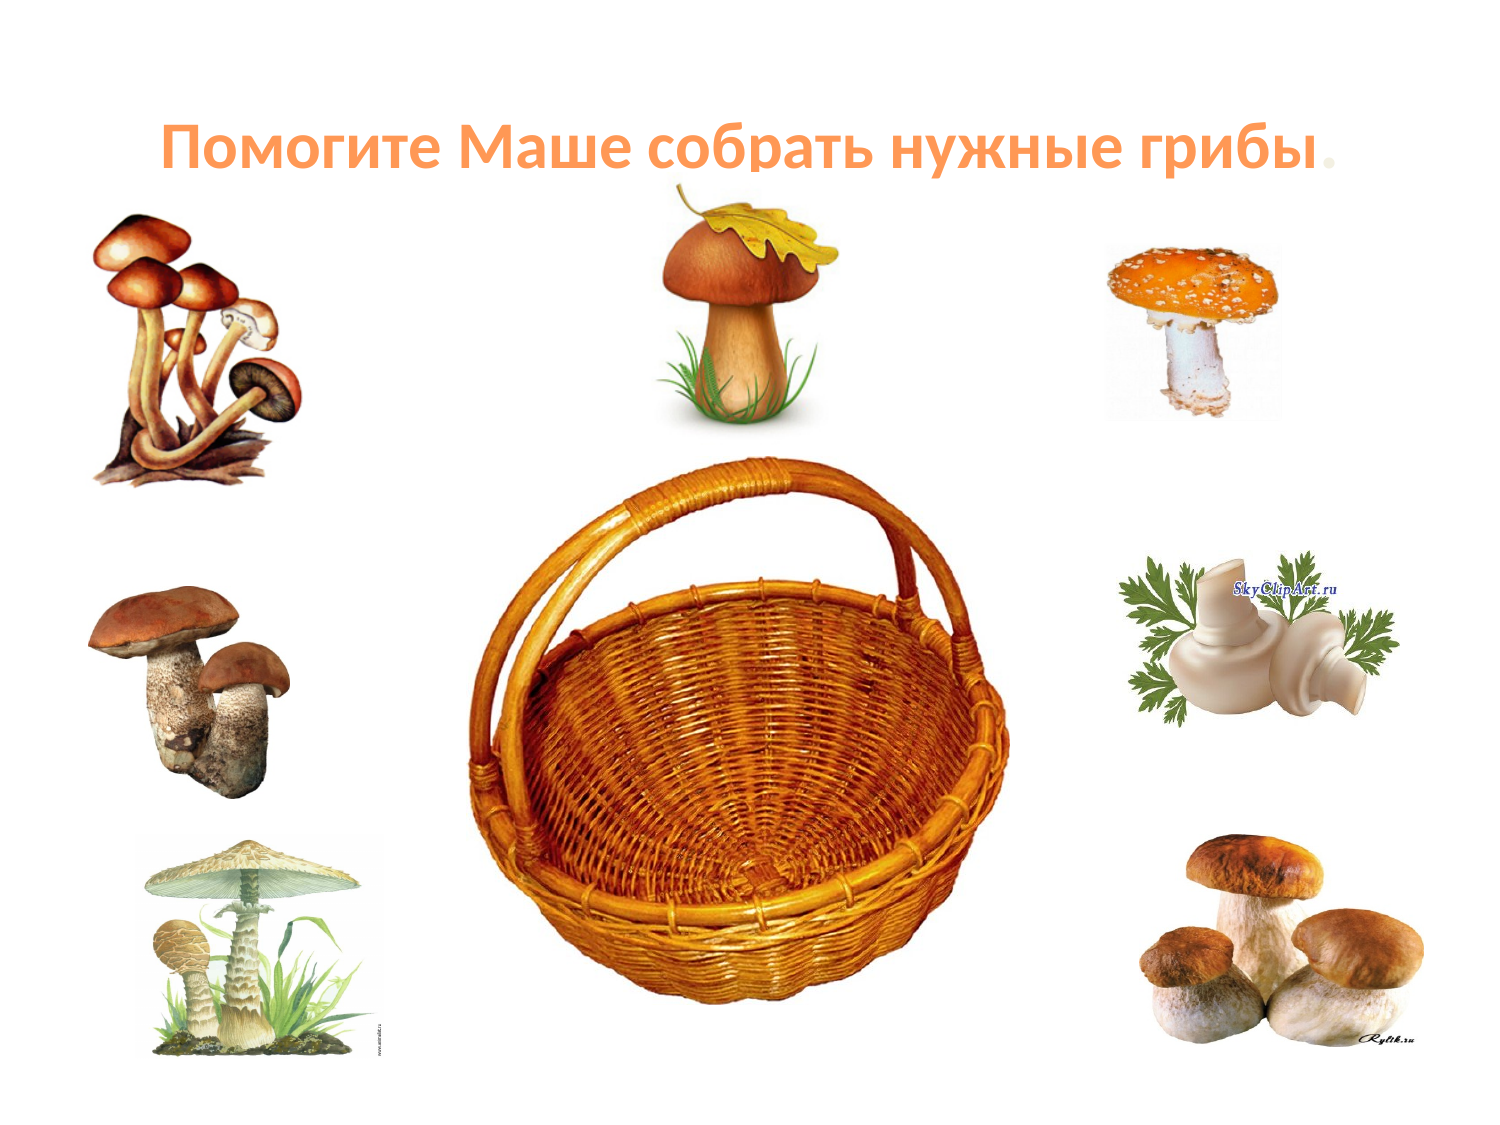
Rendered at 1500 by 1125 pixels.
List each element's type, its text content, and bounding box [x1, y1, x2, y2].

title Помогите Маше собрать нужные грибы. [75, 45, 1425, 233]
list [466, 455, 1011, 1006]
picture [88, 585, 290, 799]
picture [135, 833, 384, 1059]
picture [619, 172, 871, 445]
picture [1115, 550, 1400, 729]
picture [76, 207, 321, 492]
picture [1139, 833, 1424, 1047]
picture [1104, 243, 1282, 421]
